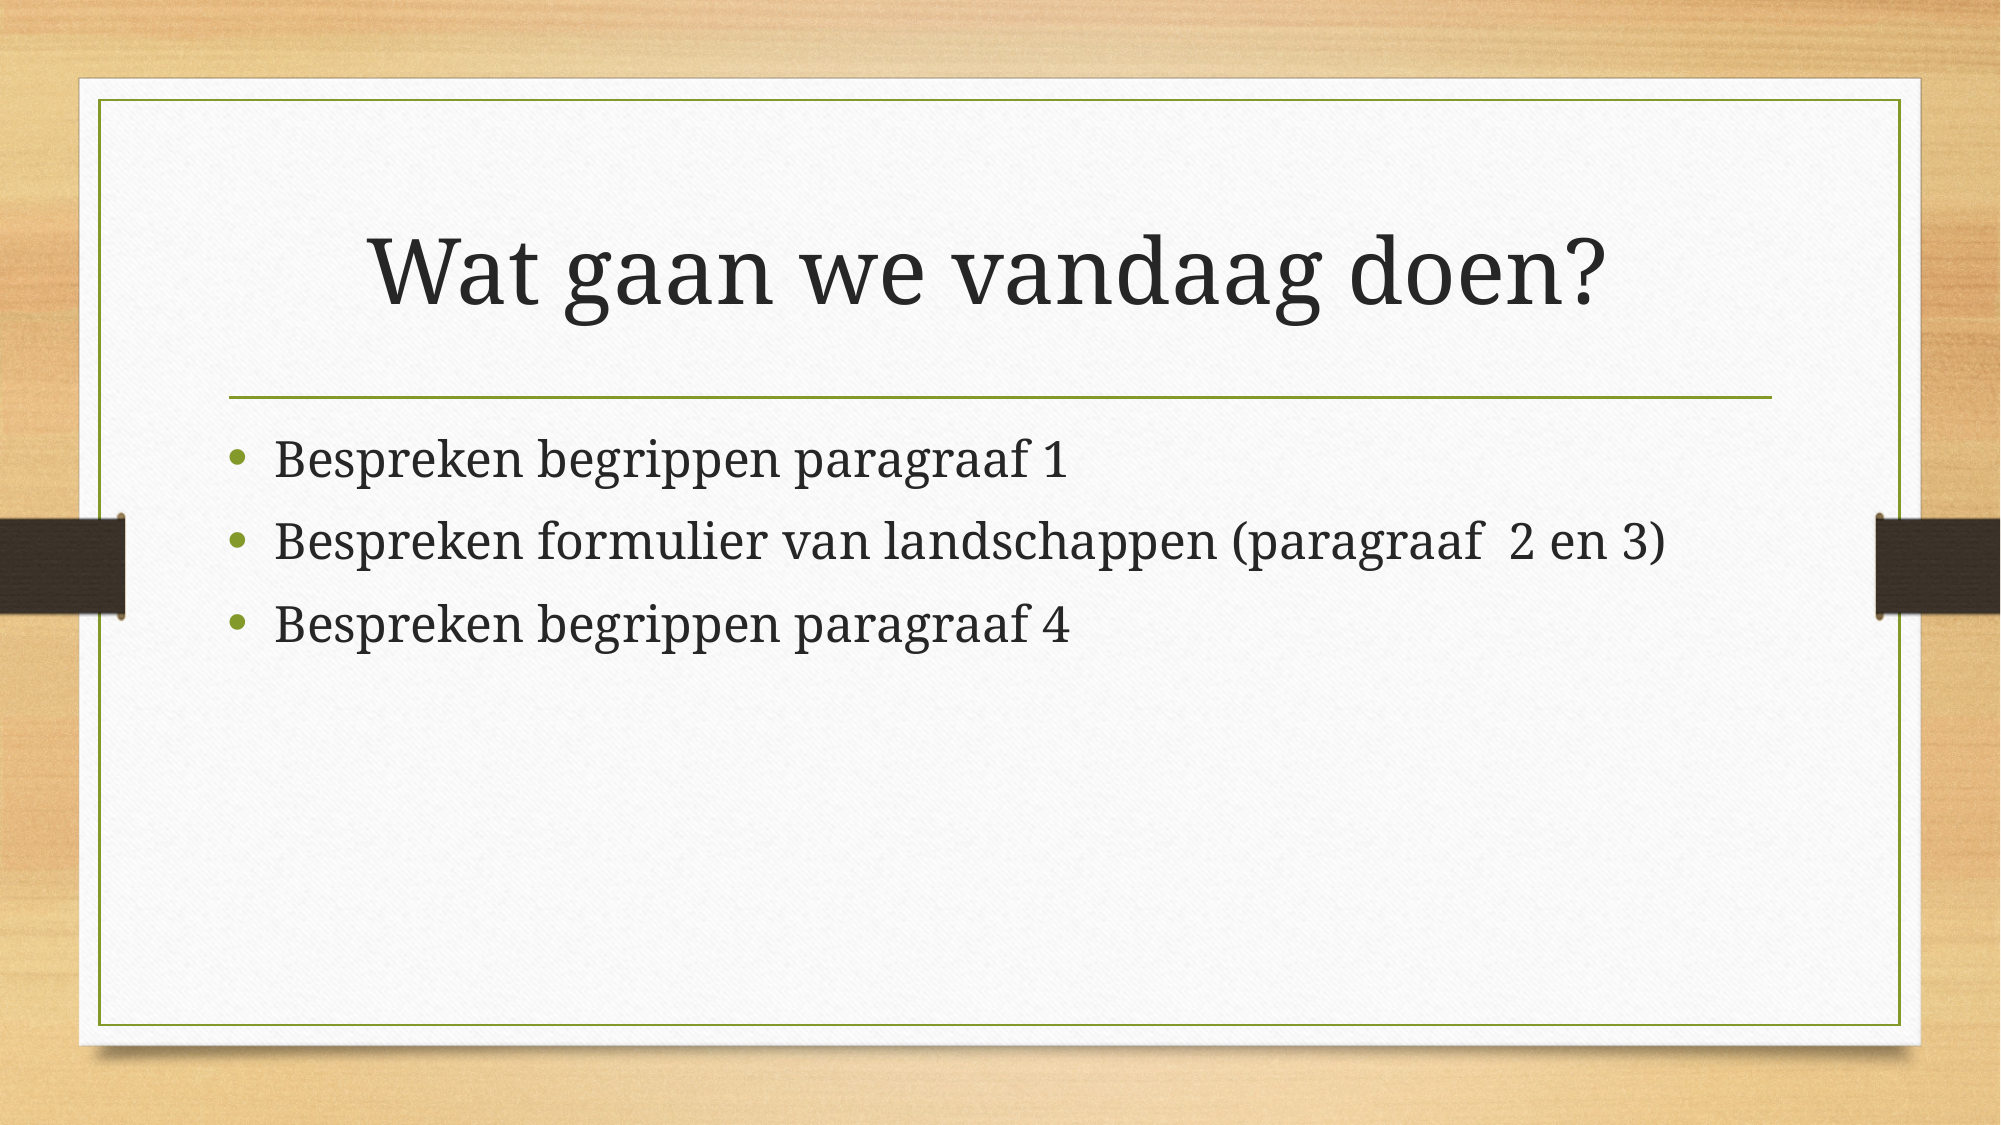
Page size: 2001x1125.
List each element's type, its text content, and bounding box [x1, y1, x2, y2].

list Bespreken begrippen paragraaf 1 Bespreken formulier van landschappen (paragraaf 2 en 3) Bespreken begrippen paragraaf 4 [212, 419, 1788, 964]
title Wat gaan we vandaag doen? [212, 161, 1788, 375]
picture [0, 0, 2001, 1125]
